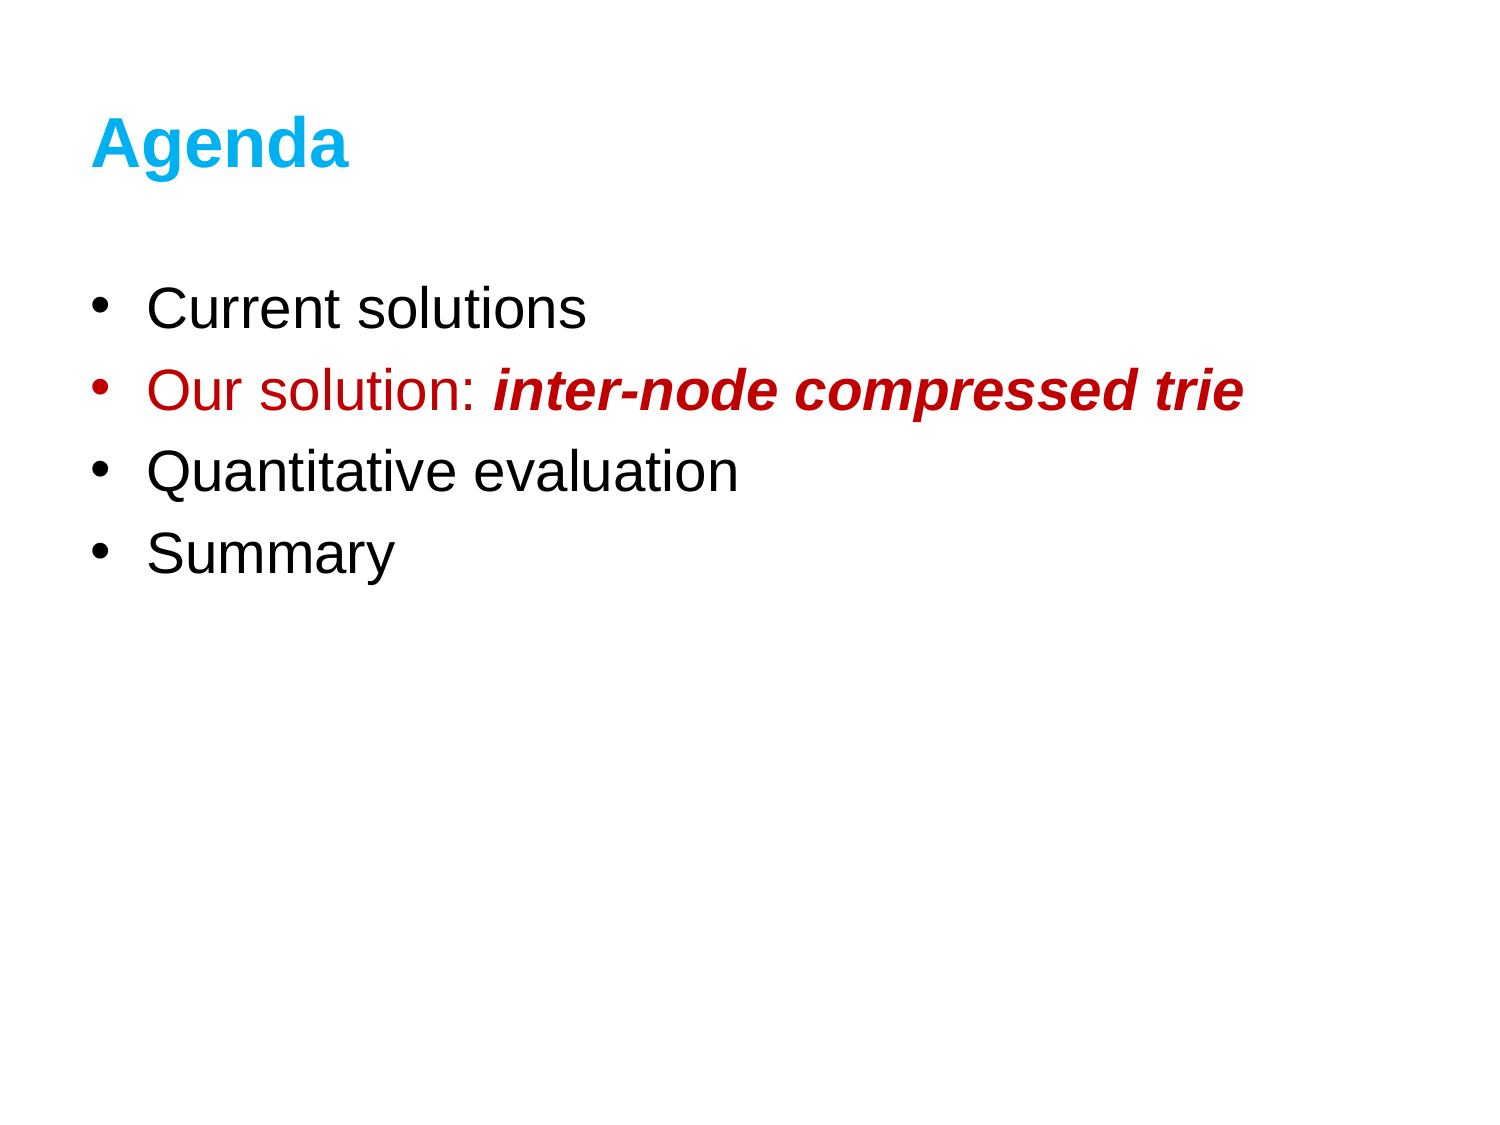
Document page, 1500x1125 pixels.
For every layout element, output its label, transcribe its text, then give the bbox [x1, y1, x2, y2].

title Agenda [75, 45, 1425, 233]
list Current solutions Our solution: inter-node compressed trie Quantitative evaluation Summary [75, 262, 1425, 1005]
